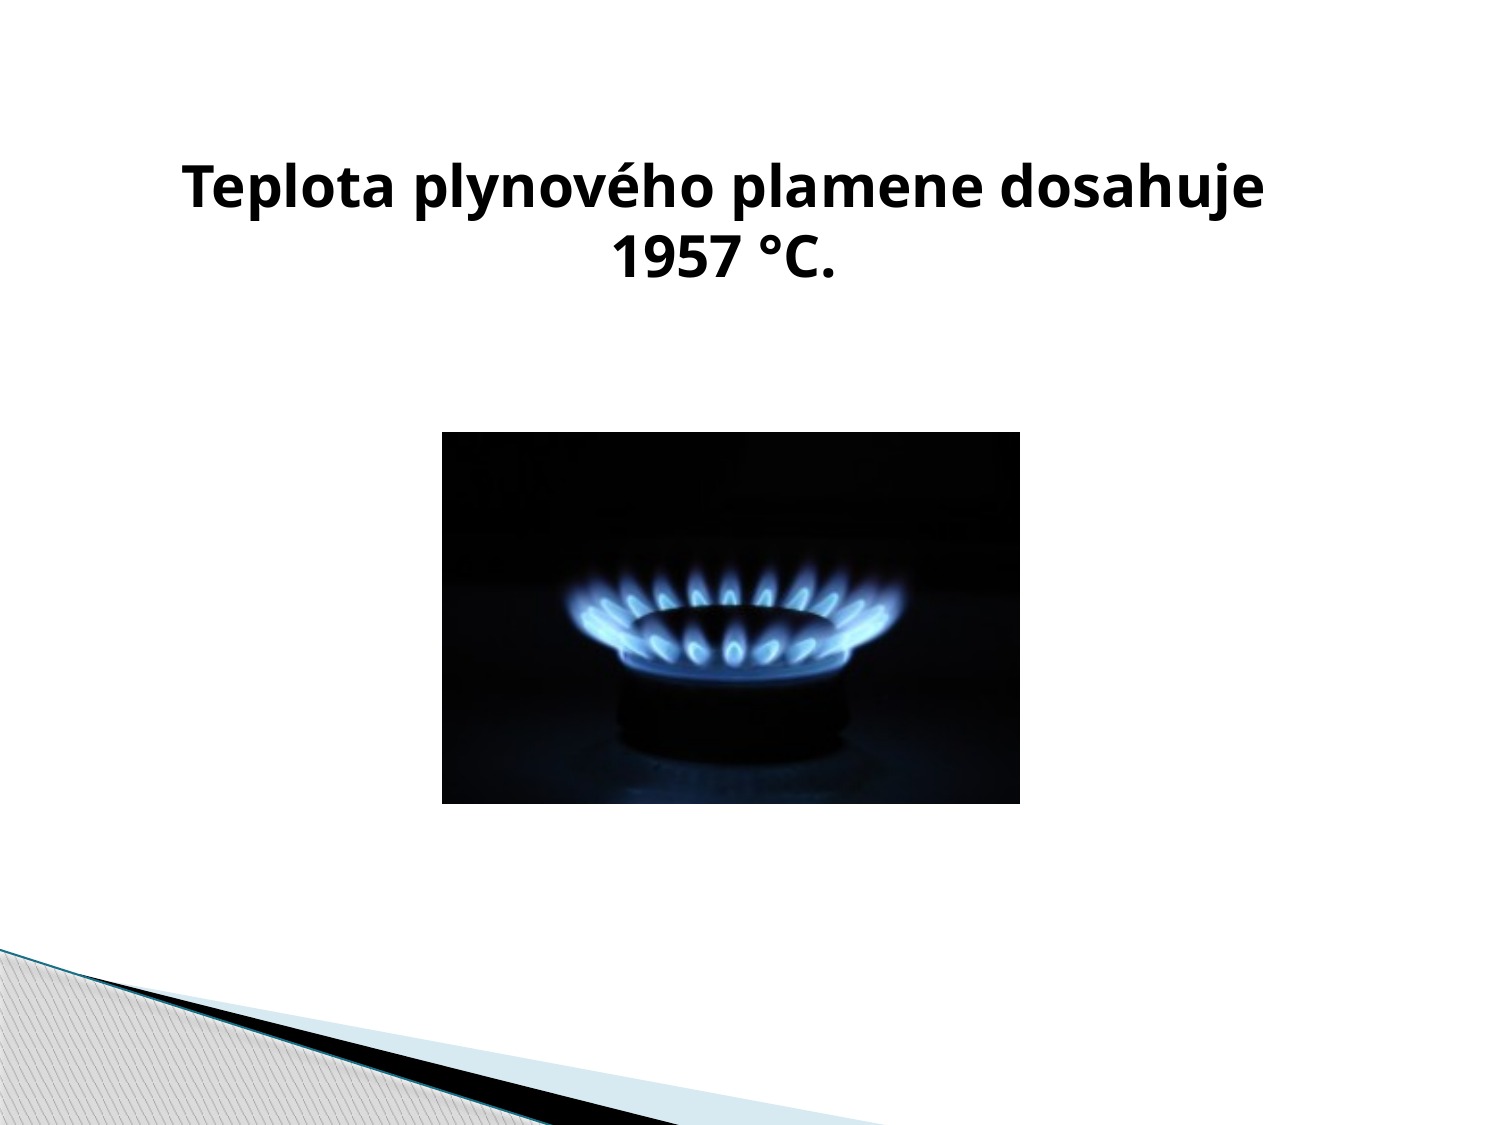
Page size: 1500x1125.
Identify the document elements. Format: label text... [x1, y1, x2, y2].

picture [442, 432, 1020, 804]
title Teplota plynového plamene dosahuje 1957 °C. [147, 125, 1300, 313]
